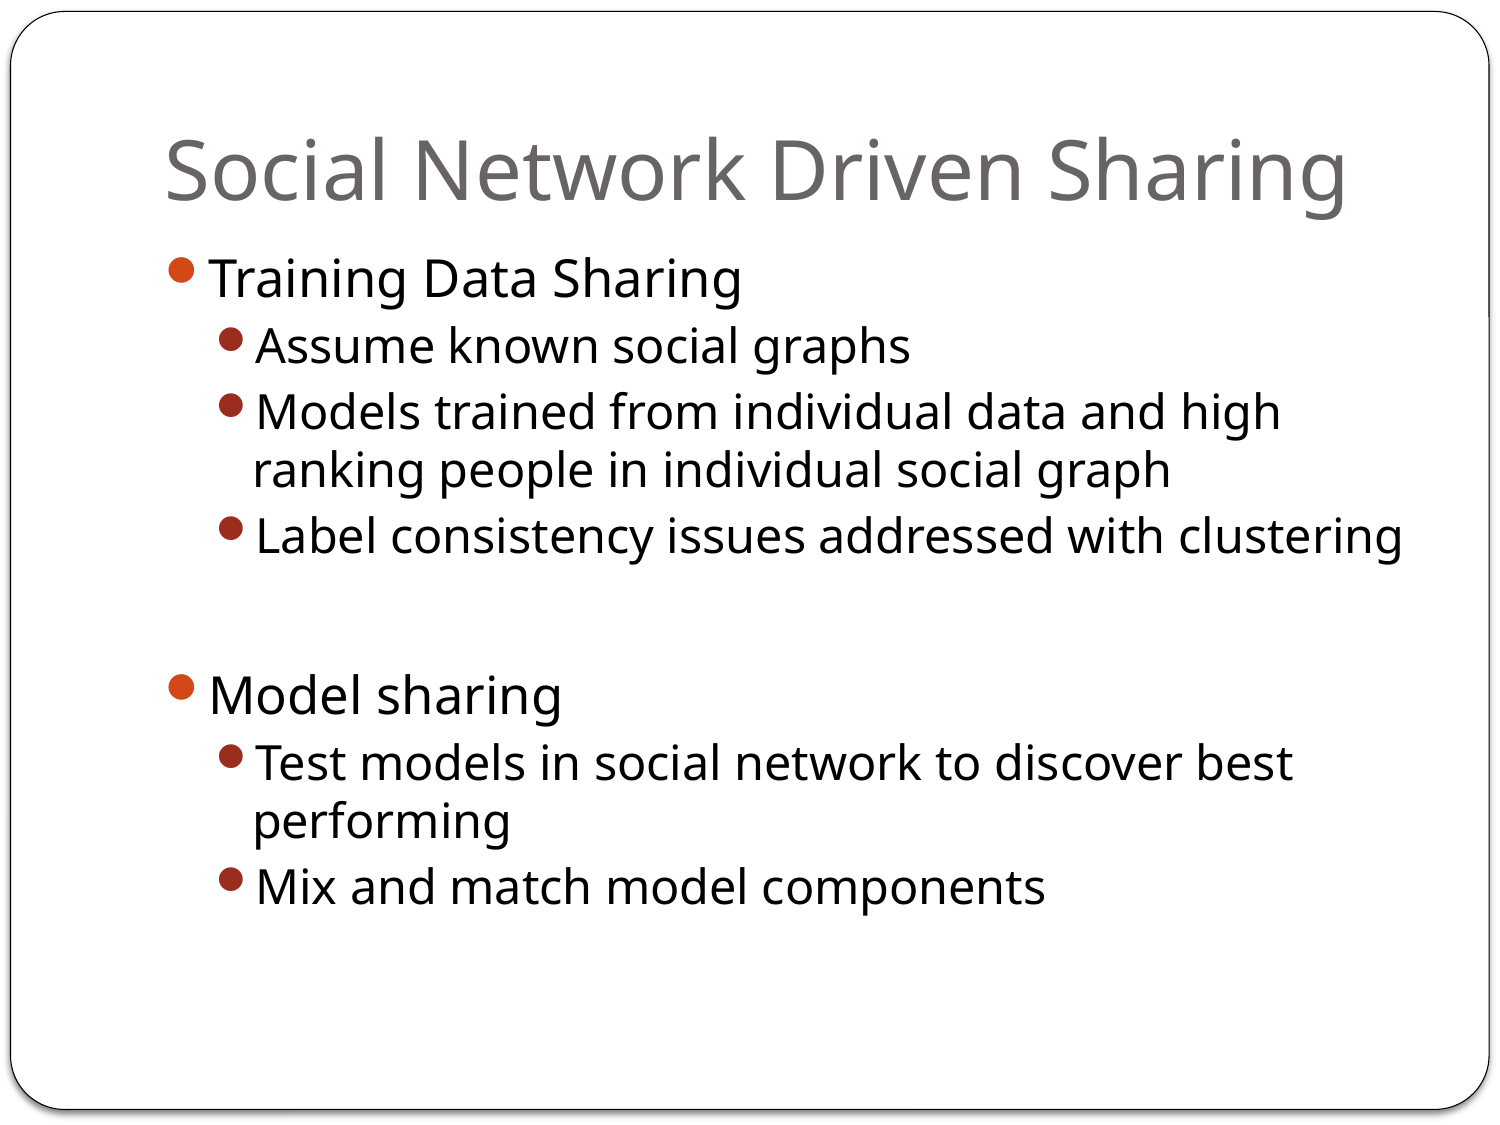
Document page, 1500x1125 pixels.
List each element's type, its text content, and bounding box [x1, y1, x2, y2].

list Training Data Sharing Assume known social graphs Models trained from individual data and high ranking people in individual social graph Label consistency issues addressed with clustering Model sharing Test models in social network to discover best performing Mix and match model components [150, 237, 1425, 988]
title Social Network Driven Sharing [150, 45, 1425, 233]
